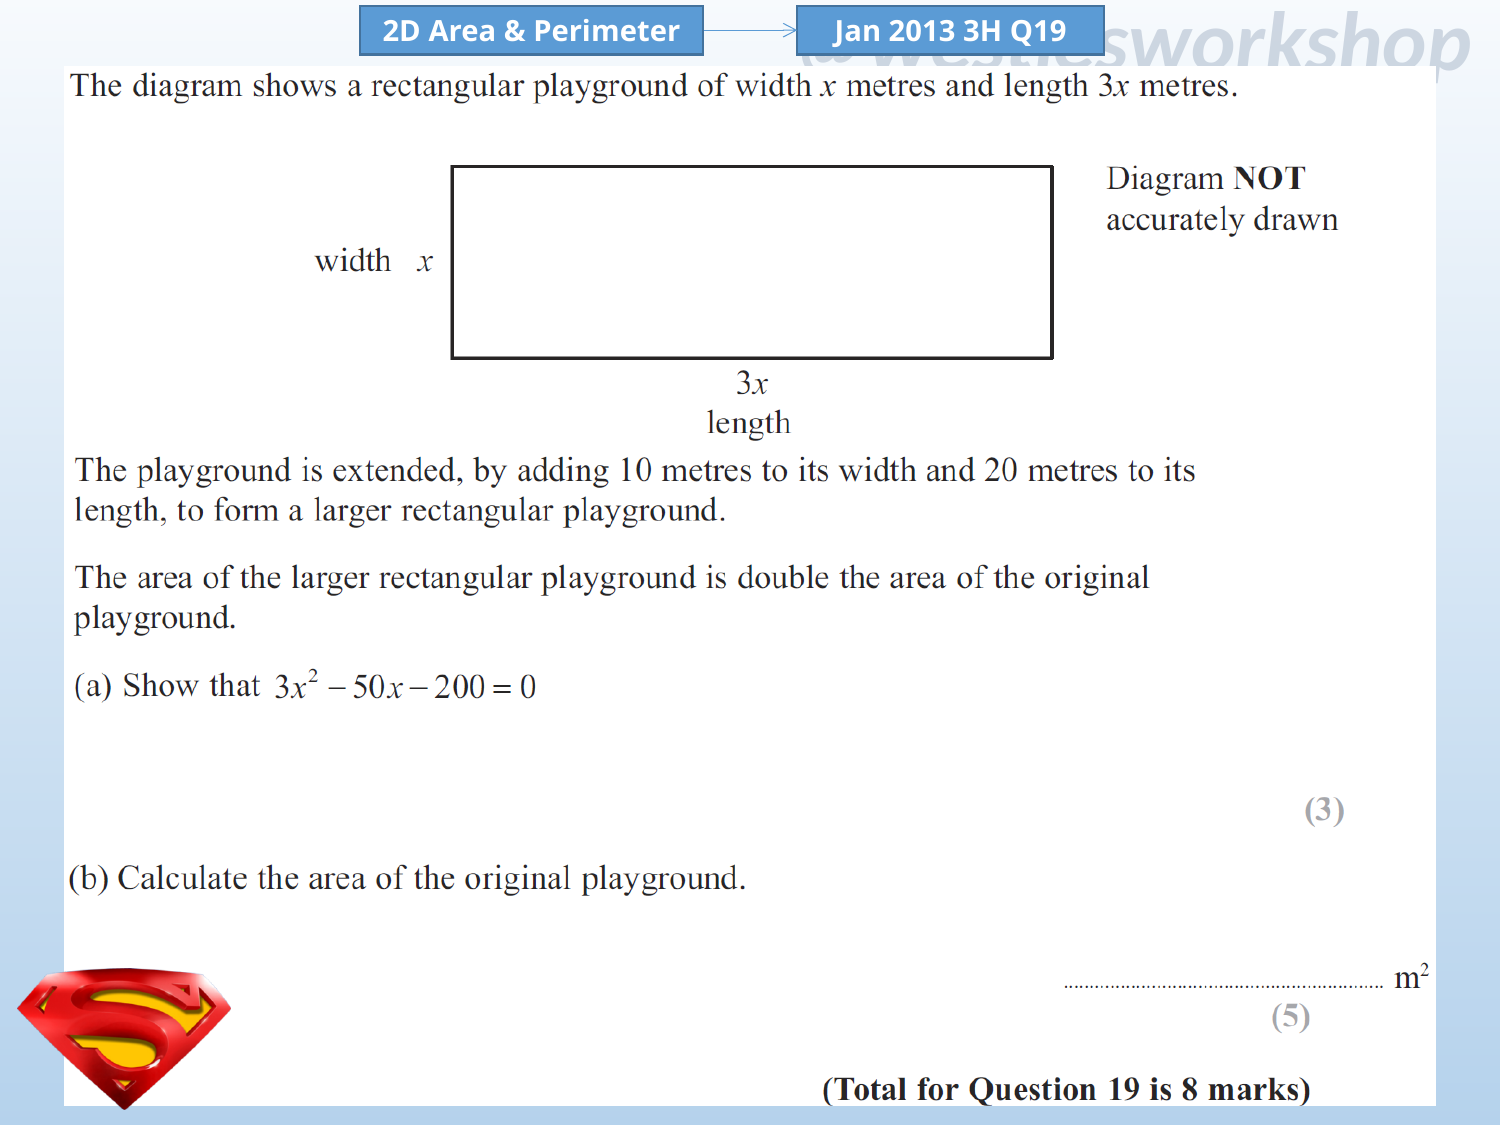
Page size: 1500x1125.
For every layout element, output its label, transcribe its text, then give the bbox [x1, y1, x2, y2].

text_box 2D Area & Perimeter [359, 5, 704, 56]
picture [17, 66, 1436, 1110]
text_box Jan 2013 3H Q19 [796, 5, 1105, 56]
